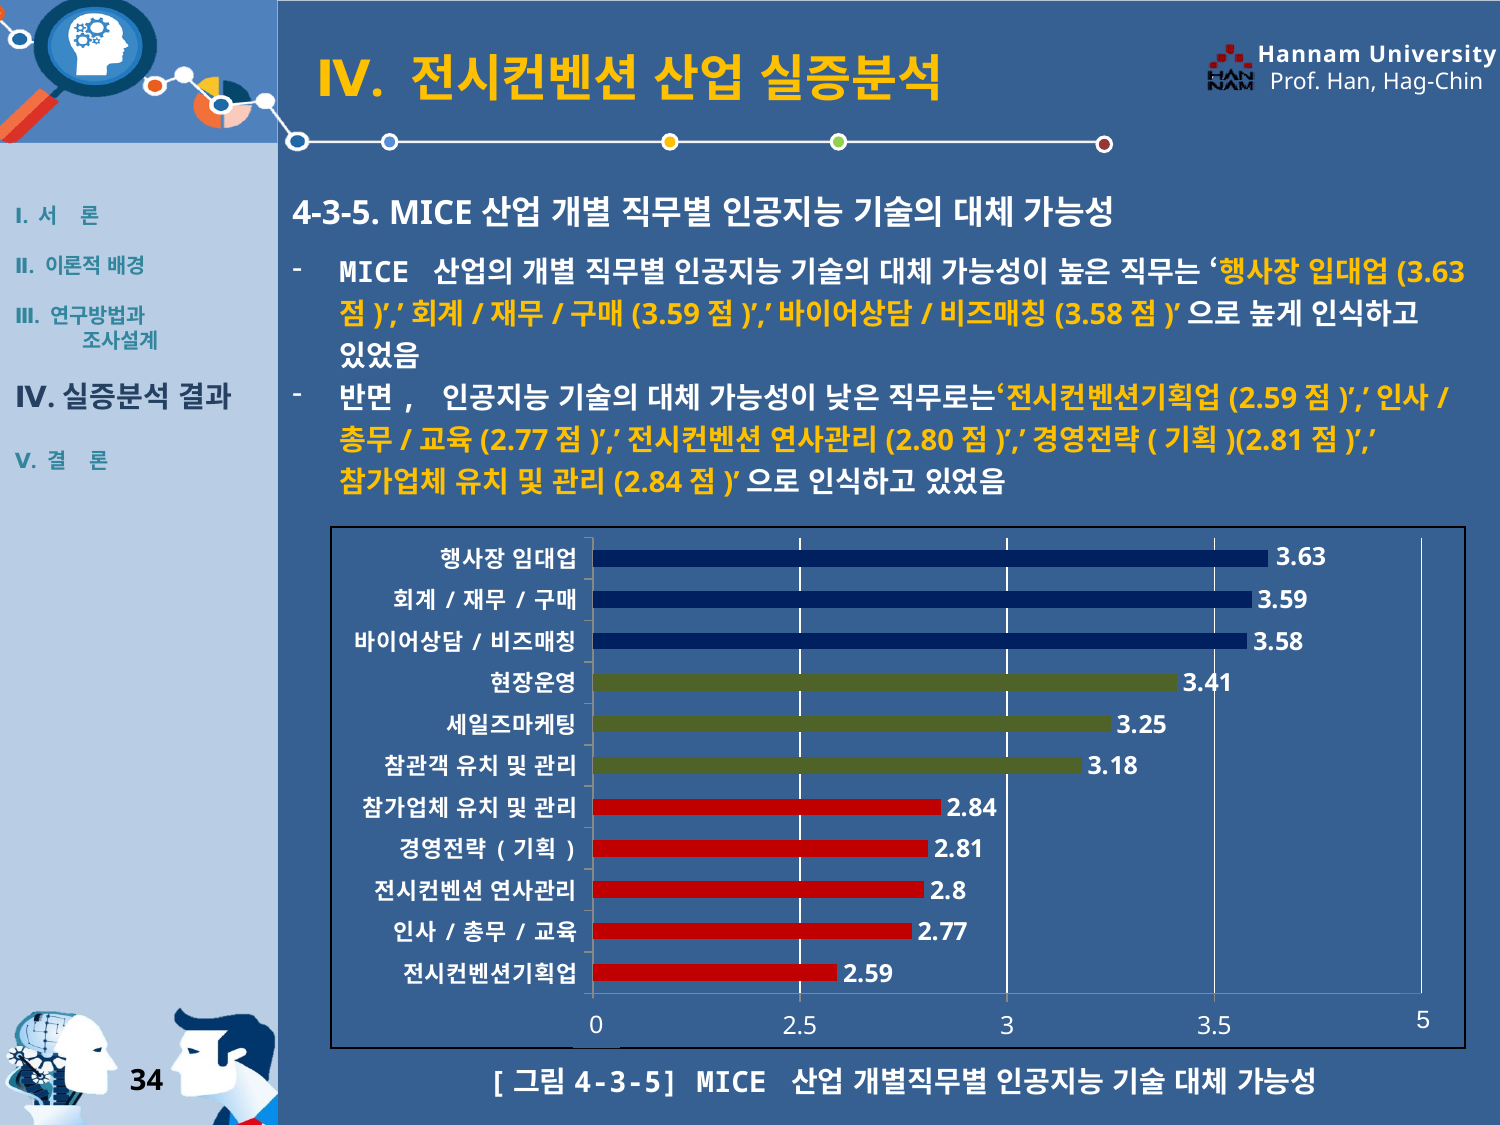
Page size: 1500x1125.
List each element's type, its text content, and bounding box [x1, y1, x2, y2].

text_box 4-3-5. MICE산업 개별 직무별 인공지능 기술의 대체 가능성 [277, 183, 1500, 237]
table_header [1457, 596, 1464, 1047]
picture [0, 0, 330, 168]
picture [0, 992, 278, 1125]
text_box Ⅳ. 전시컨벤션 산업 실증분석 [301, 38, 1117, 114]
chart [331, 526, 1452, 1054]
picture [1201, 37, 1263, 96]
text_box [그림4-3-5] MICE 산업 개별직무별 인공지능 기술 대체 가능성 [334, 1055, 1473, 1106]
text_box Ⅰ. 서 론 Ⅱ. 이론적 배경 Ⅲ. 연구방법과 조사설계 Ⅳ.실증분석 결과 Ⅴ. 결 론 [0, 148, 278, 528]
text_box MICE 산업의 개별 직무별 인공지능 기술의 대체 가능성이 높은 직무는 ‘행사장 입대업(3.63점)’,’회계/재무/구매(3.59점)’,’바이어상담/비즈매칭(3.58점)’으로 높게 인식하고 있었음 반면, 인공지능 기술의 대체 가능성이 낮은 직무로는‘전시컨벤션기획업(2.59점)’,’인사/총무/교육(2.77점)’,’전시컨벤션 연사관리(2.80점)’,’경영전략(기획)(2.81점)’,’참가업체 유치 및 관리(2.84점)’으로 인식하고 있었음 [276, 237, 1500, 596]
